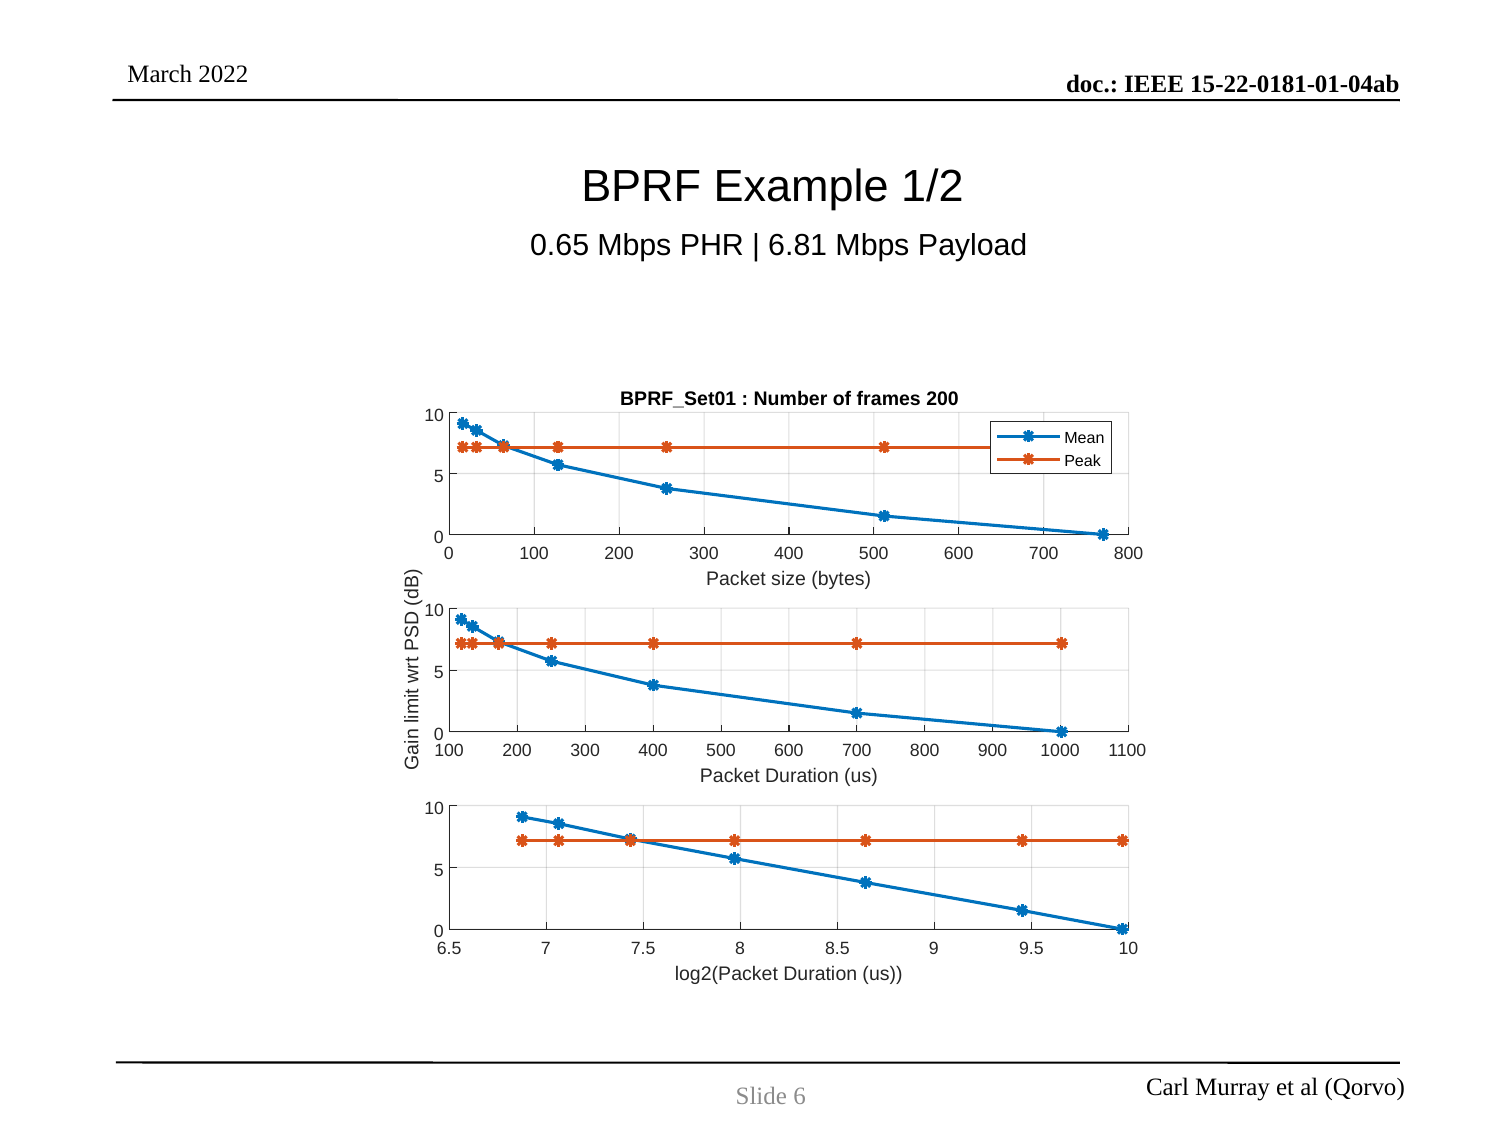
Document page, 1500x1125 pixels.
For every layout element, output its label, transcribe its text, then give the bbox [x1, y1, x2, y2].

title BPRF Example 1/2 0.65 Mbps PHR | 6.81 Mbps Payload [135, 149, 1410, 273]
slide_number Slide 6 [690, 1075, 821, 1115]
picture [334, 362, 1211, 1019]
